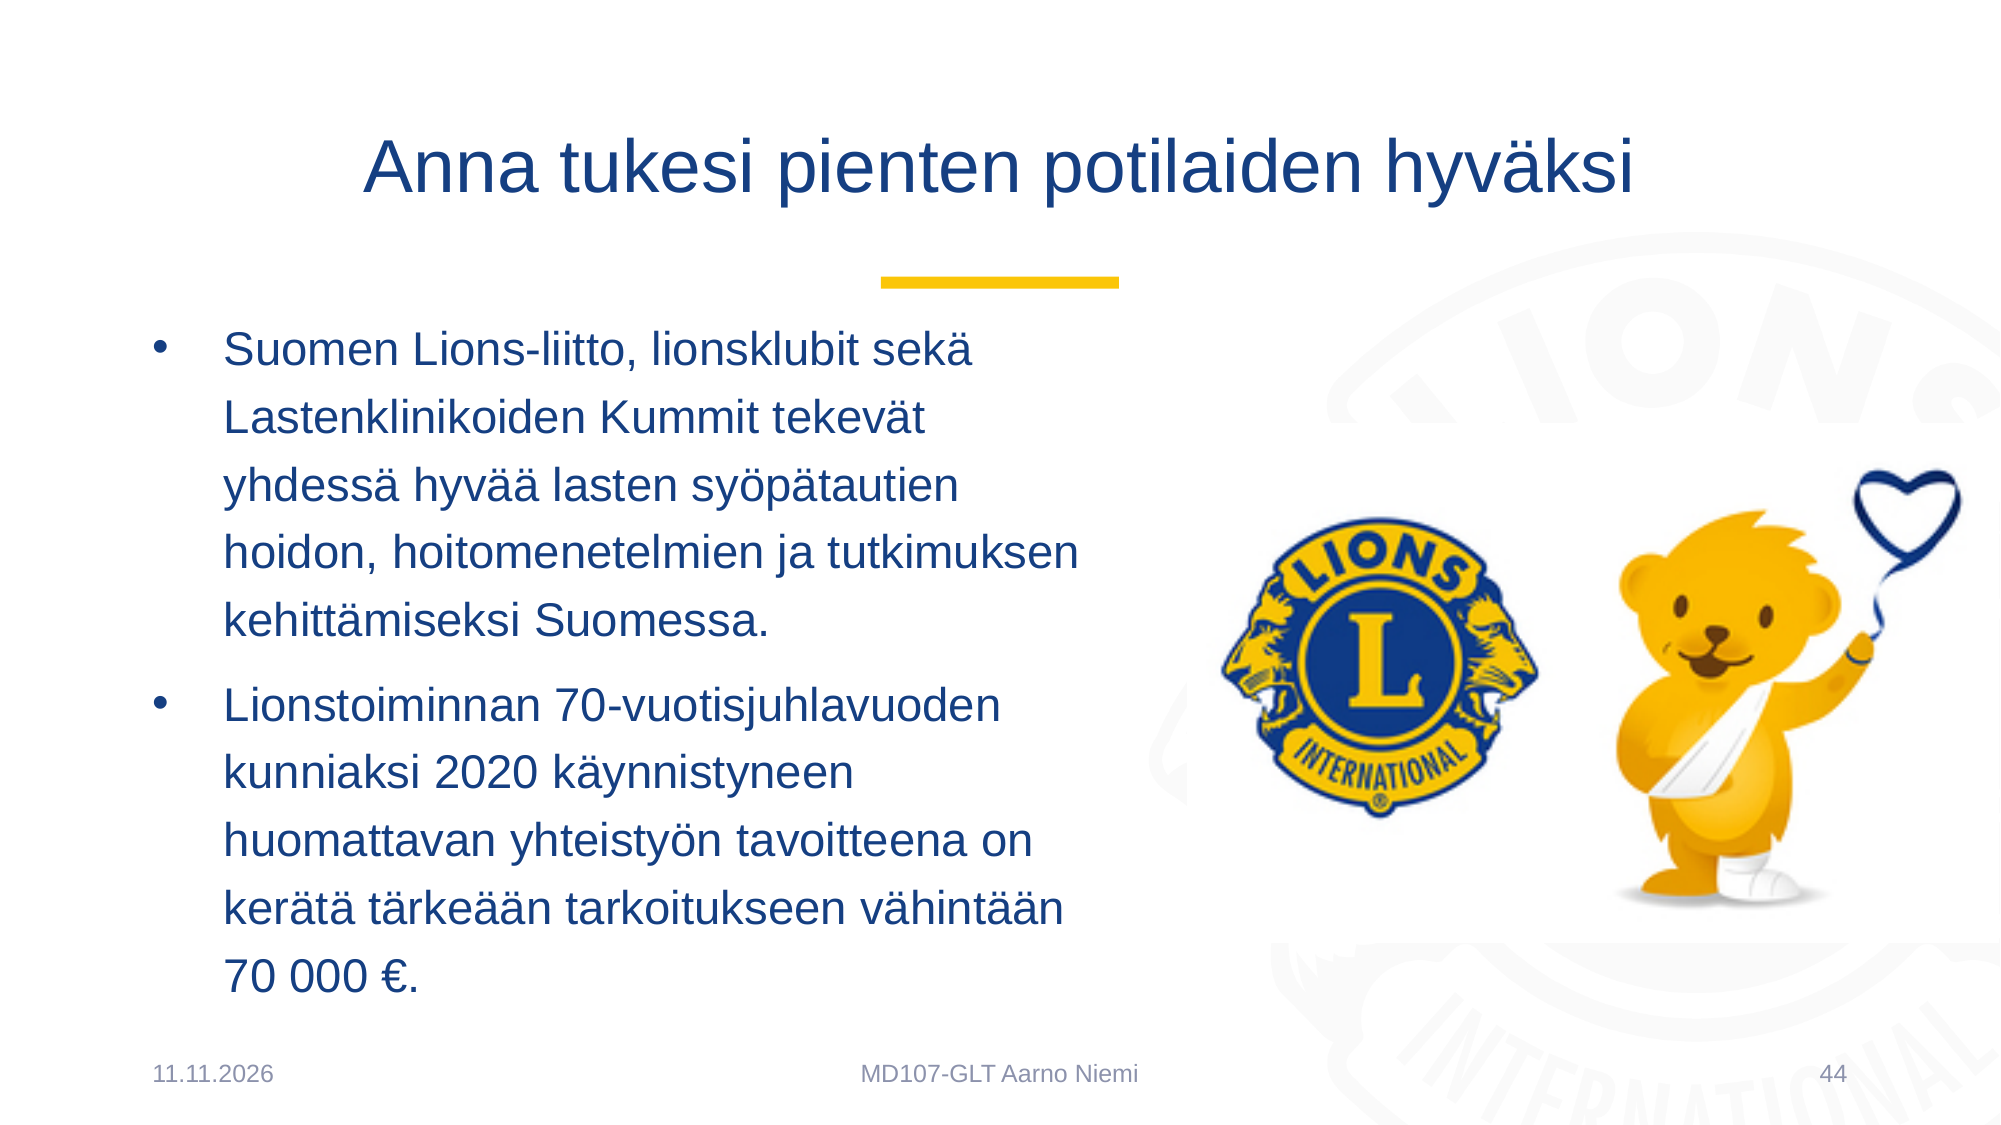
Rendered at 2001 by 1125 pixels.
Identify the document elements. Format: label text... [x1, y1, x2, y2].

list Suomen Lions-liitto, lionsklubit sekä Lastenklinikoiden Kummit tekevät yhdessä hyvää lasten syöpätautien hoidon, hoitomenetelmien ja tutkimuksen kehittämiseksi Suomessa. Lionstoiminnan 70-vuotisjuhlavuoden kunniaksi 2020 käynnistyneen huomattavan yhteistyön tavoitteena on kerätä tärkeään tarkoitukseen vähintään 70 000 €. [137, 299, 1122, 1026]
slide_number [137, 1042, 588, 1103]
title Anna tukesi pienten potilaiden hyväksi [137, 59, 1863, 278]
footer MD107-GLT Aarno Niemi [662, 1042, 1338, 1103]
slide_number 44 [1412, 1042, 1863, 1103]
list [1187, 423, 1999, 943]
